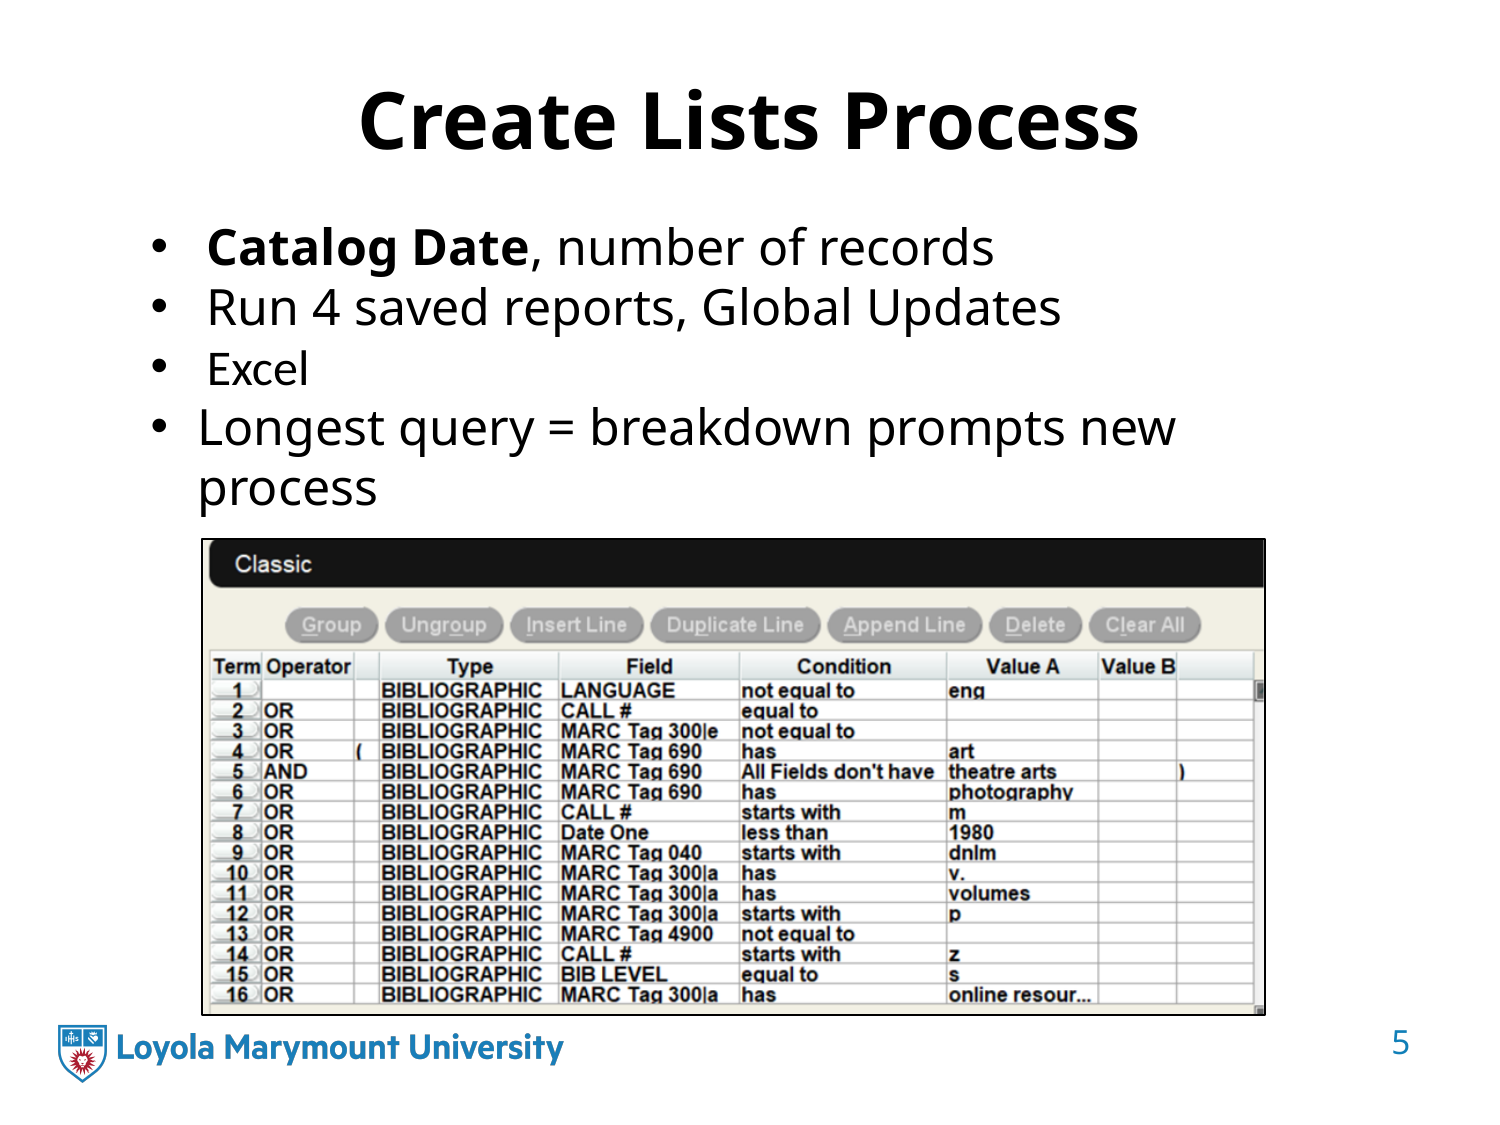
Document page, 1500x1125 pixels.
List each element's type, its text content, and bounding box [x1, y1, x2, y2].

slide_number 5 [1342, 1013, 1425, 1103]
picture [203, 539, 1264, 1015]
text_box Catalog Date, number of records Run 4 saved reports, Global Updates Excel Longest query = breakdown prompts new process [135, 207, 1333, 523]
title Create Lists Process [75, 44, 1425, 191]
